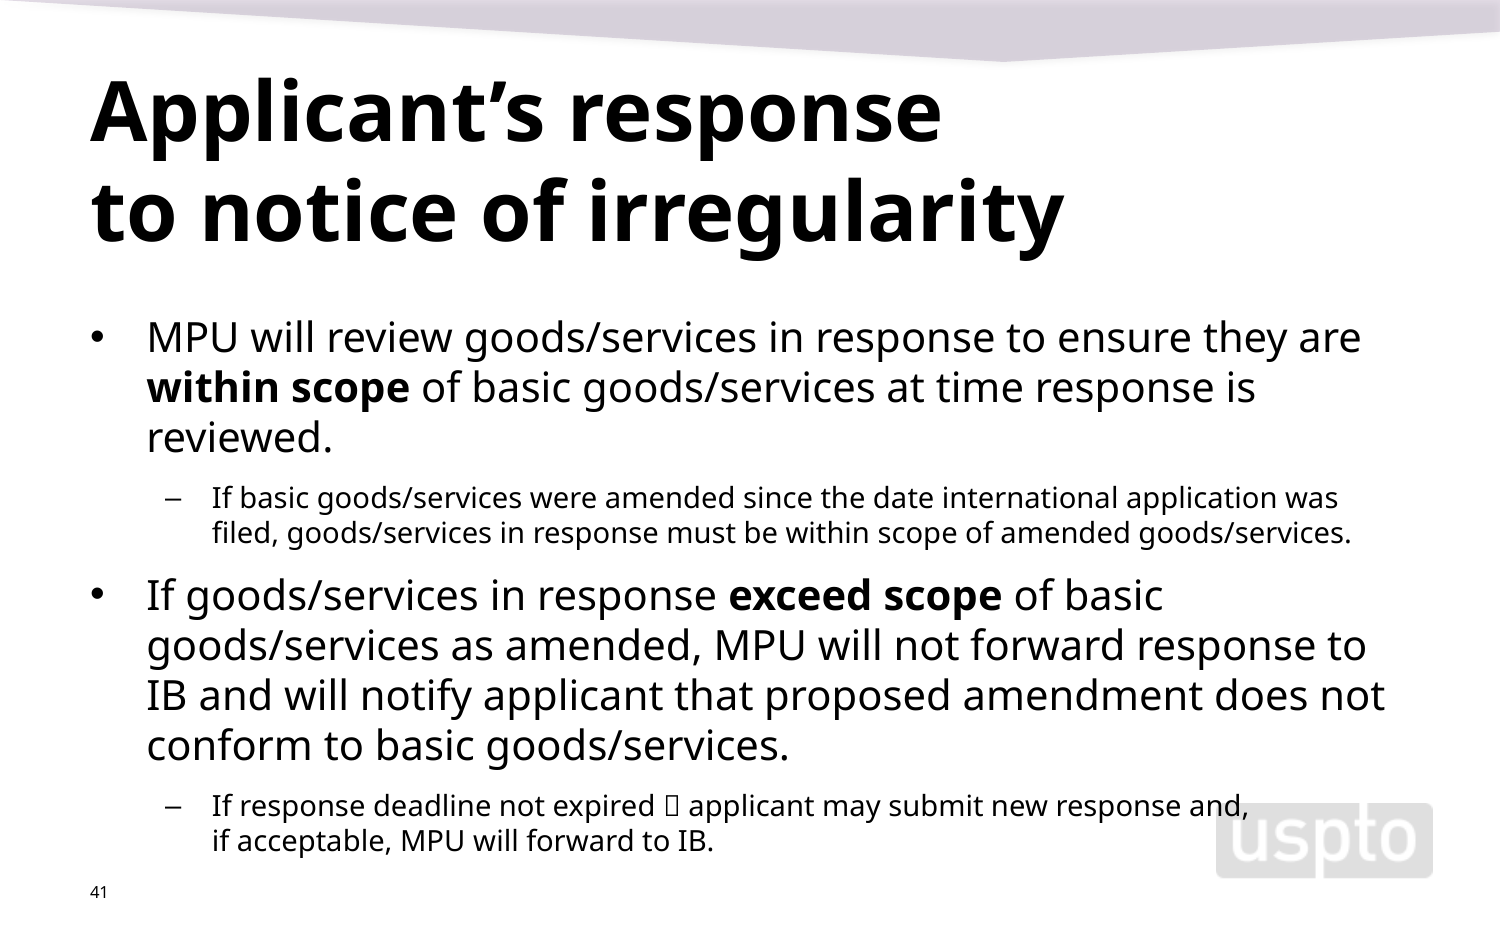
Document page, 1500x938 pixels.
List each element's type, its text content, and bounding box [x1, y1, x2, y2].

title Applicant’s response to notice of irregularity [75, 50, 1425, 207]
list MPU will review goods/services in response to ensure they are within scope of basic goods/services at time response is reviewed. If basic goods/services were amended since the date international application was filed, goods/services in response must be within scope of amended goods/services. If goods/services in response exceed scope of basic goods/services as amended, MPU will not forward response to IB and will notify applicant that proposed amendment does not conform to basic goods/services. If response deadline not expired  applicant may submit new response and, if acceptable, MPU will forward to IB. [75, 303, 1425, 877]
picture [1216, 803, 1433, 880]
slide_number 41 [75, 868, 413, 919]
